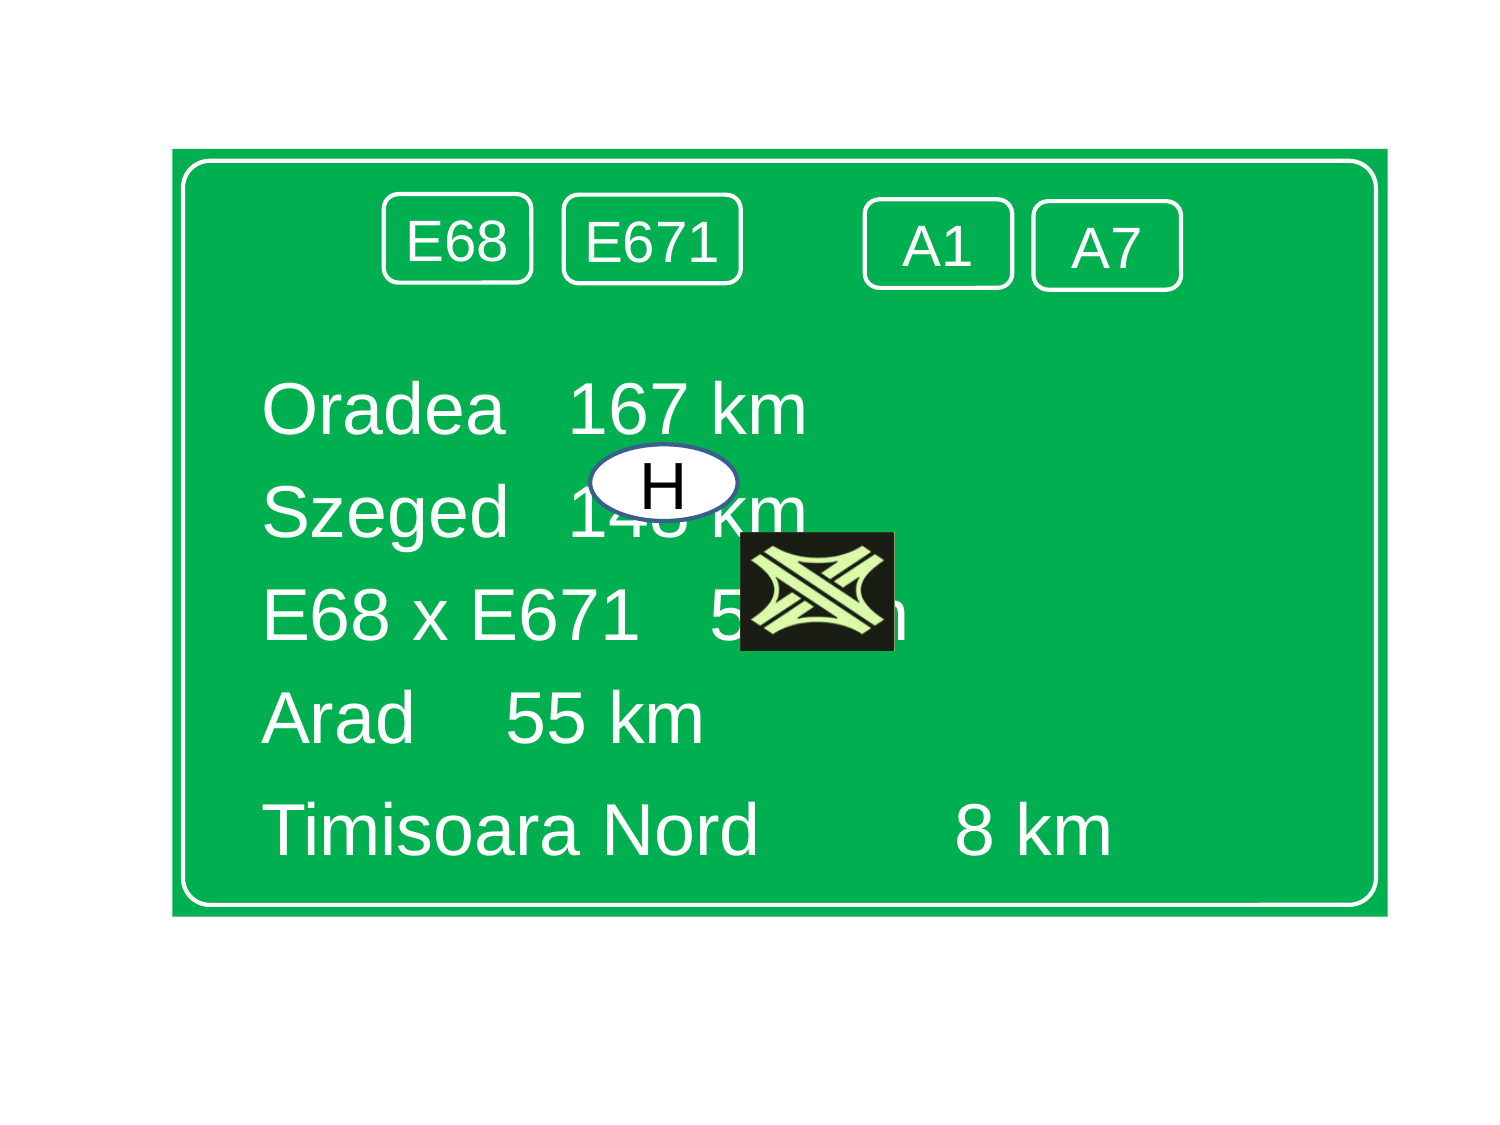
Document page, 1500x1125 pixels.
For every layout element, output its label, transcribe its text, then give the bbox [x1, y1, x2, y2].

text_box A7 [1031, 199, 1184, 292]
text_box E671 [561, 192, 743, 286]
text_box [180, 158, 1379, 907]
text_box E68 [381, 191, 534, 285]
picture [740, 532, 895, 652]
text_box H [587, 442, 740, 524]
text_box A1 [862, 197, 1015, 290]
text_box Oradea 167 km Szeged 148 km E68 x E671 56 km Arad 55 km Timisoara Nord 8 km [172, 148, 1388, 917]
